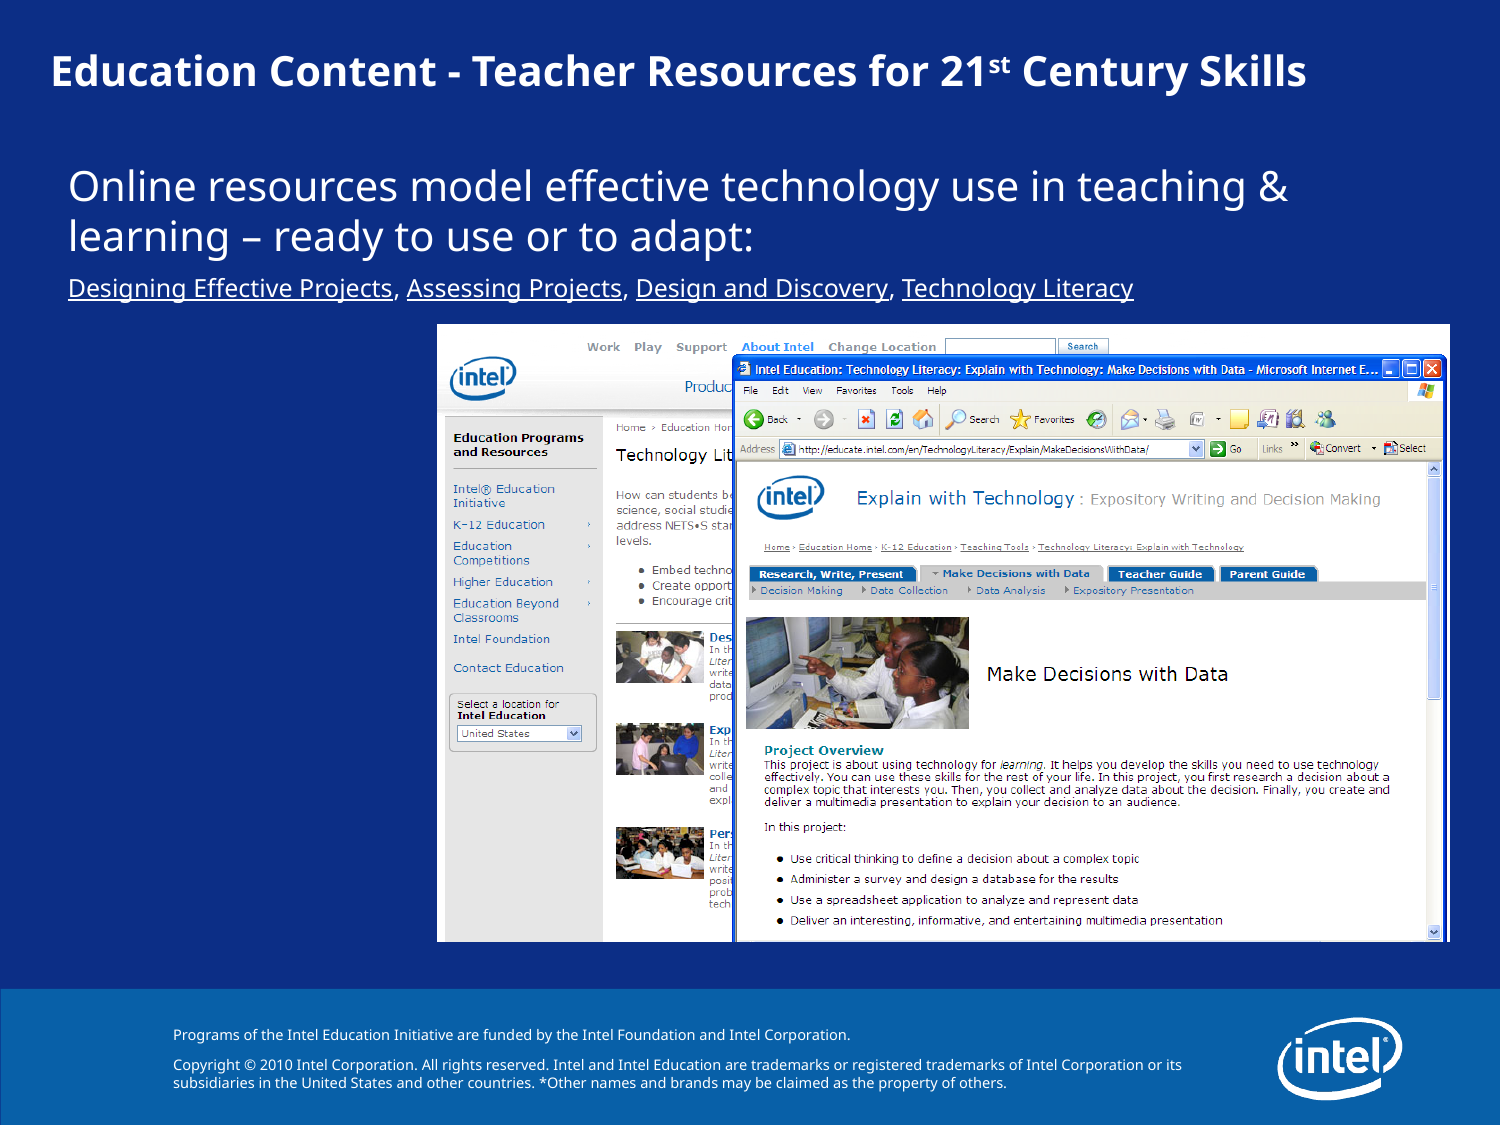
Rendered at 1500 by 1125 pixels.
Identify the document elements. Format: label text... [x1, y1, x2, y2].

title Education Content - Teacher Resources for 21st Century Skills [49, 44, 1500, 126]
text_box [62, 812, 1313, 1125]
picture [437, 324, 1451, 942]
picture [1313, 992, 1427, 1125]
list Online resources model effective technology use in teaching & learning – ready to use or to adapt: Designing Effective Projects, Assessing Projects, Design and Discovery, Technology Literacy [49, 112, 1451, 926]
